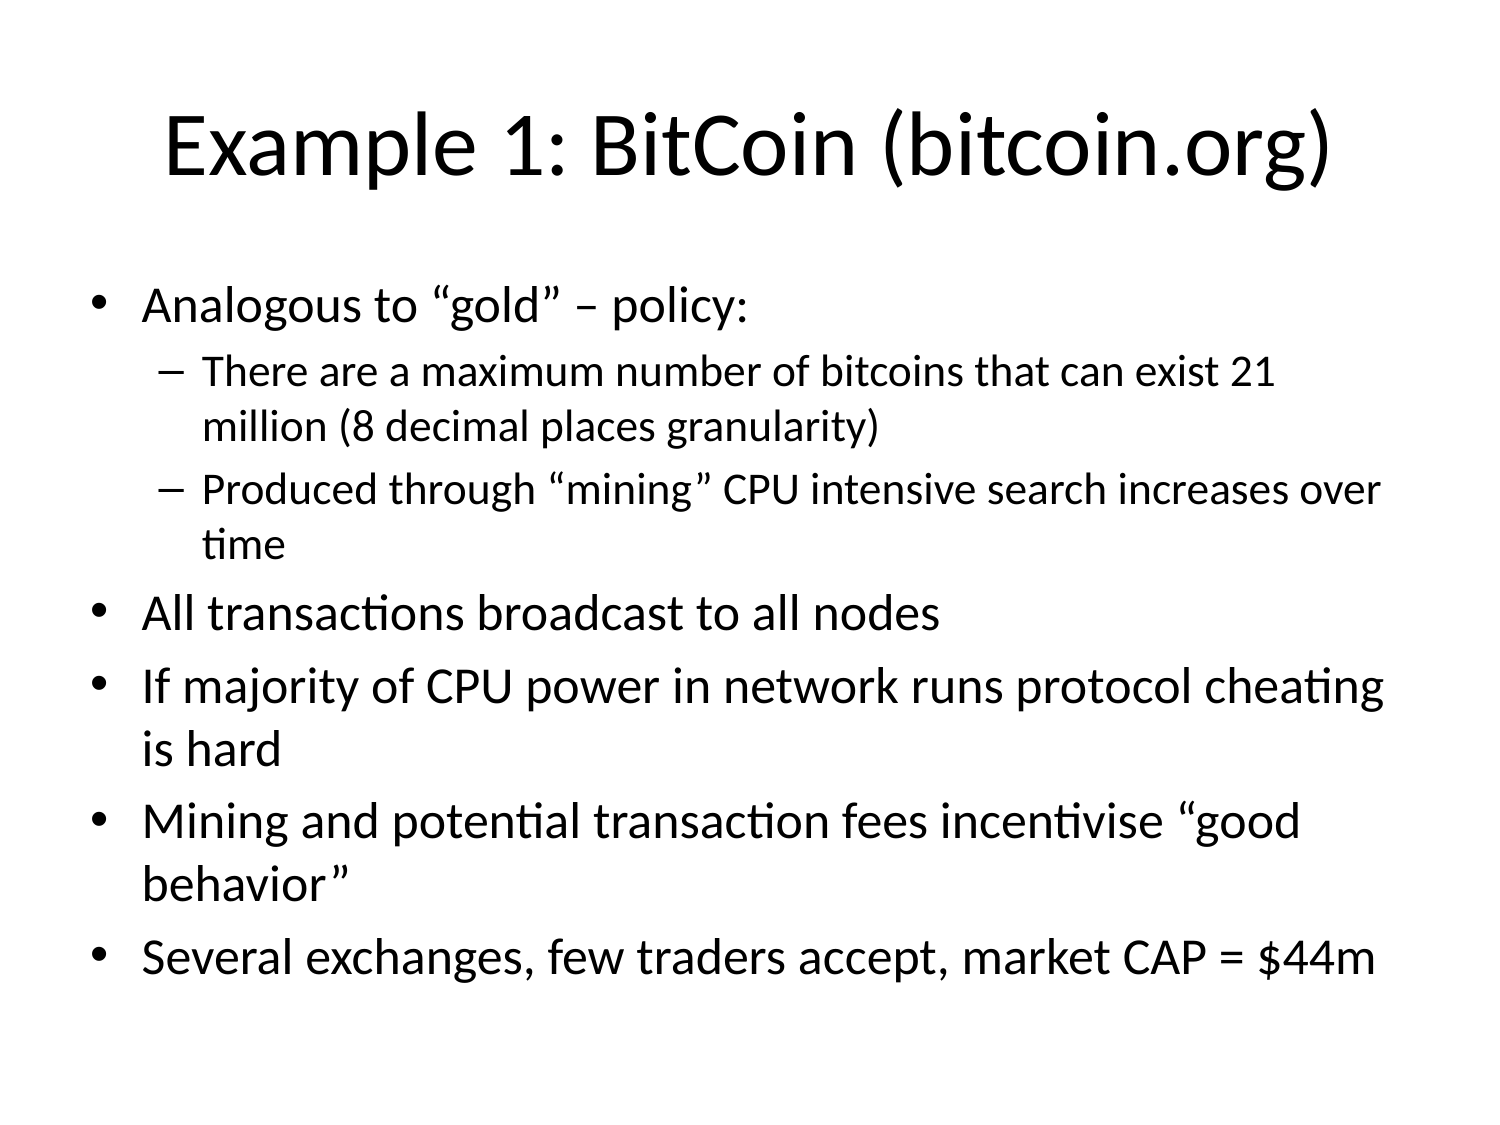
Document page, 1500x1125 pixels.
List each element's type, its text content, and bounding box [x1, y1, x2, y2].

title Example 1: BitCoin (bitcoin.org) [75, 45, 1425, 233]
list Analogous to “gold” – policy: There are a maximum number of bitcoins that can exist 21 million (8 decimal places granularity) Produced through “mining” CPU intensive search increases over time All transactions broadcast to all nodes If majority of CPU power in network runs protocol cheating is hard Mining and potential transaction fees incentivise “good behavior” Several exchanges, few traders accept, market CAP = $44m [75, 262, 1425, 1005]
